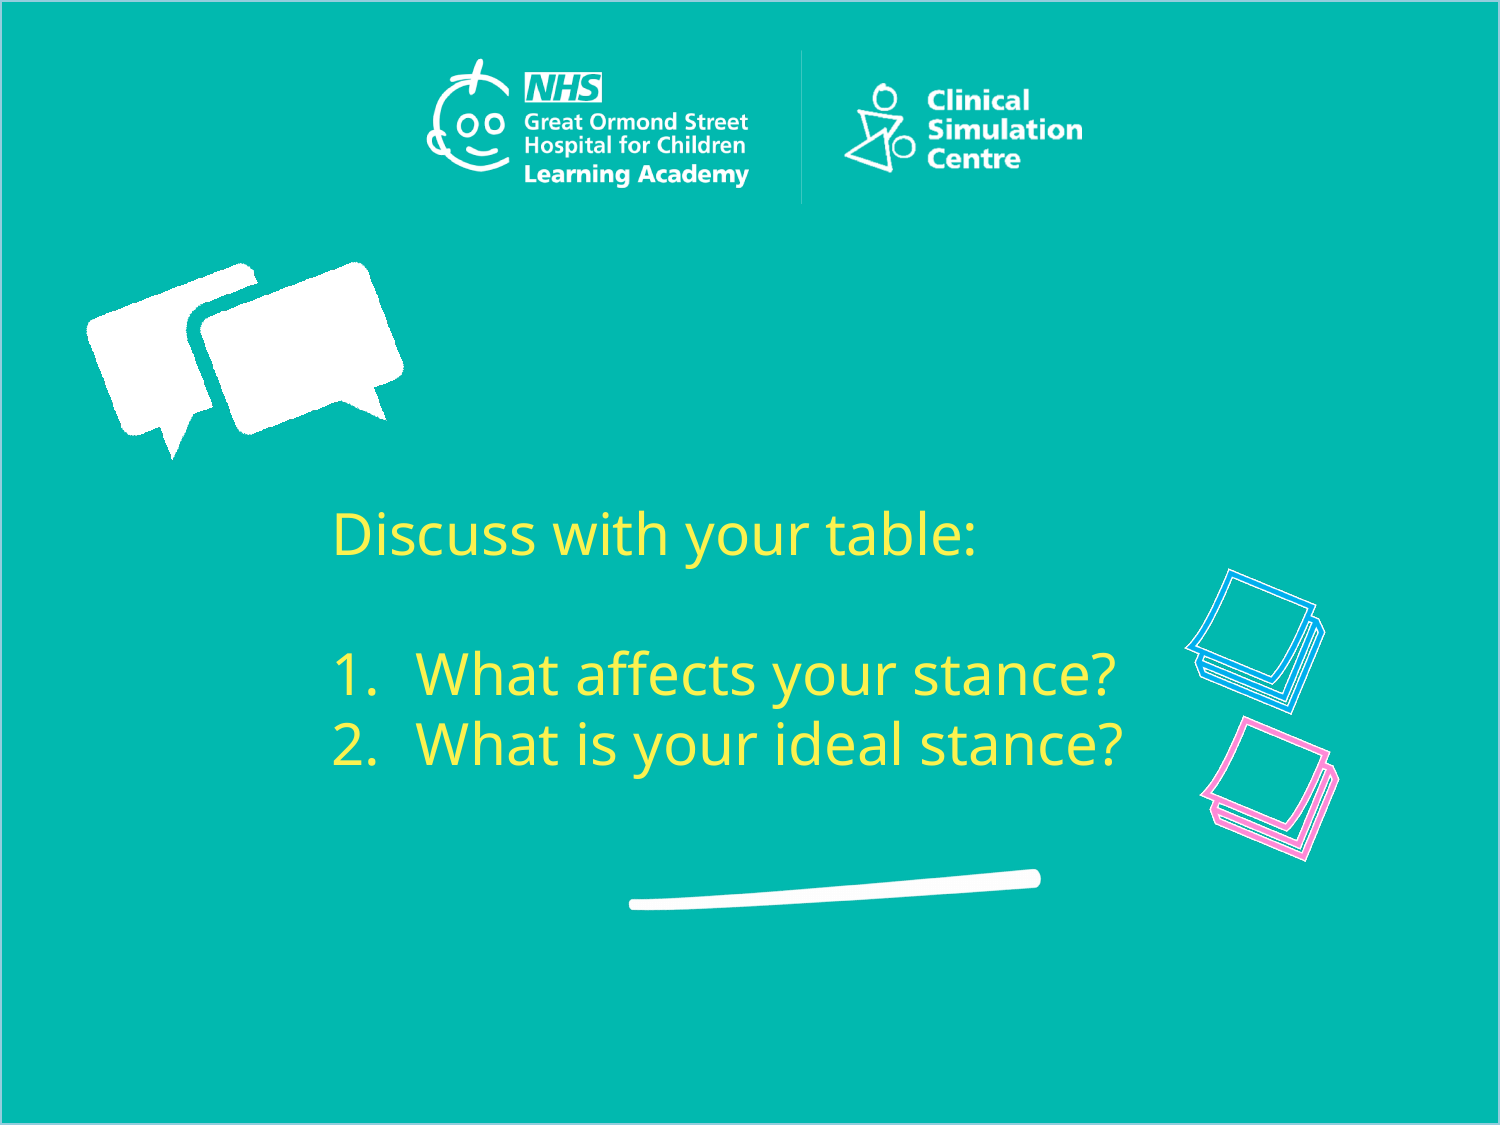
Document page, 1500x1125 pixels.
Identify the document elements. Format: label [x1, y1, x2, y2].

text_box [0, 0, 1500, 1125]
picture [29, 50, 1083, 586]
picture [610, 864, 1059, 1095]
text_box [320, 491, 1349, 864]
